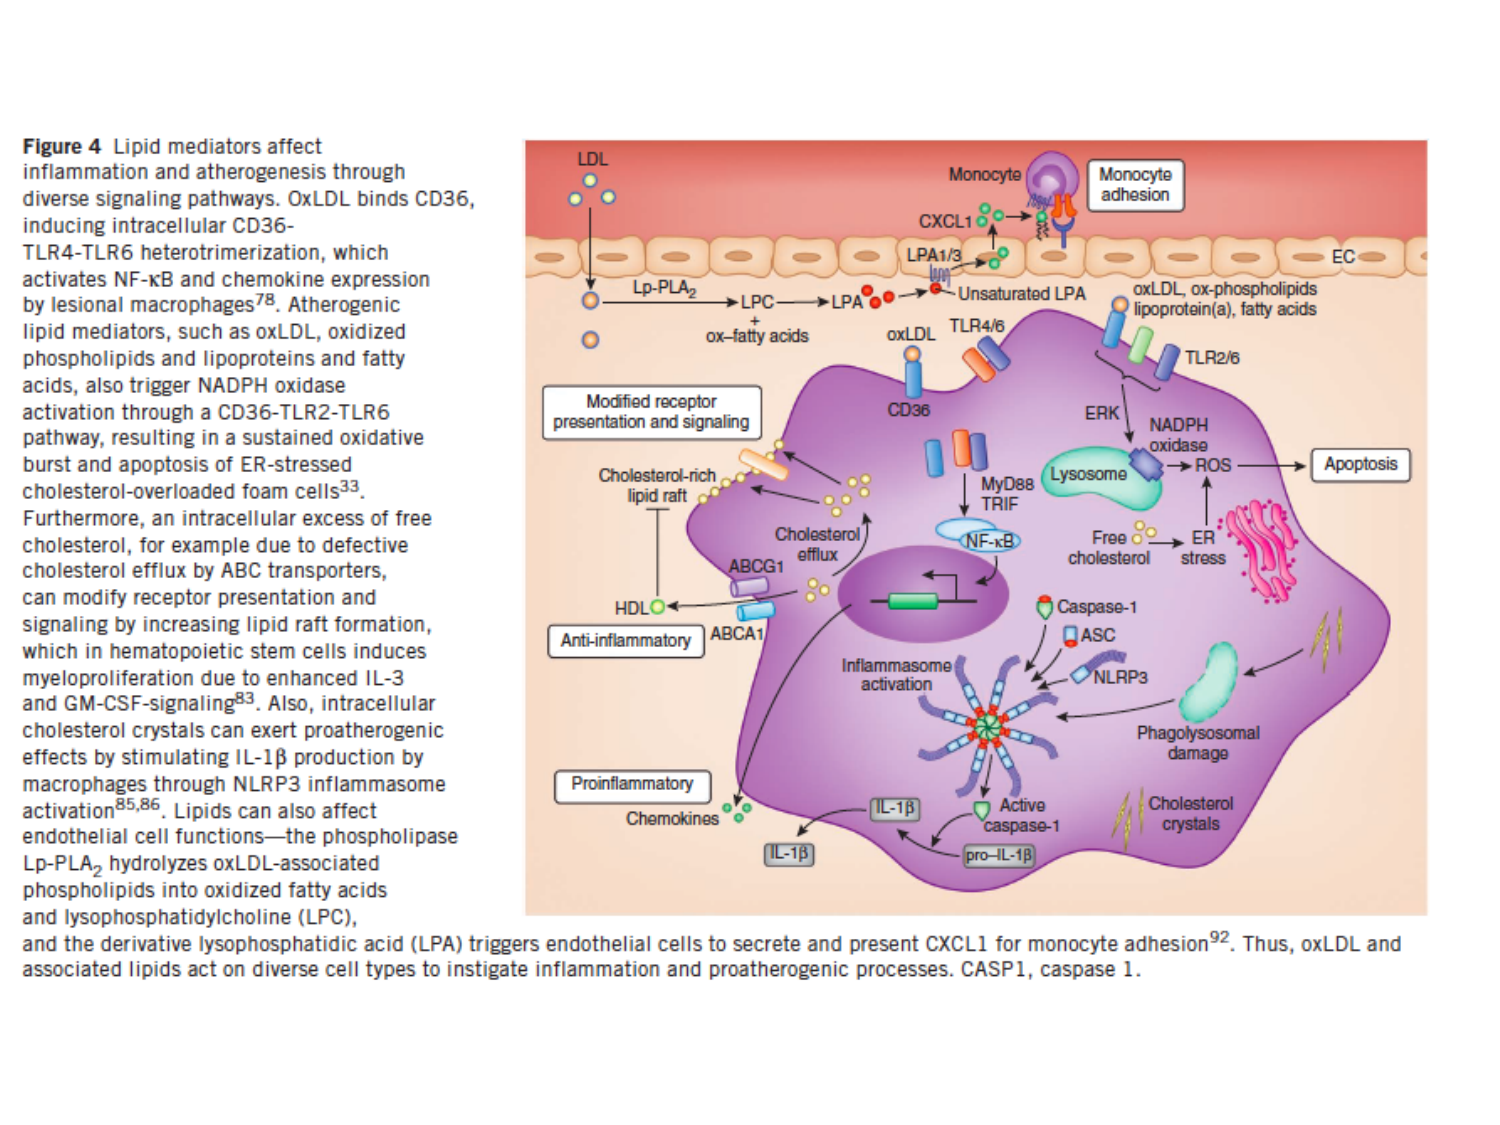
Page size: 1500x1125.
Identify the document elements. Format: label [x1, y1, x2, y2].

picture [0, 112, 1500, 1012]
